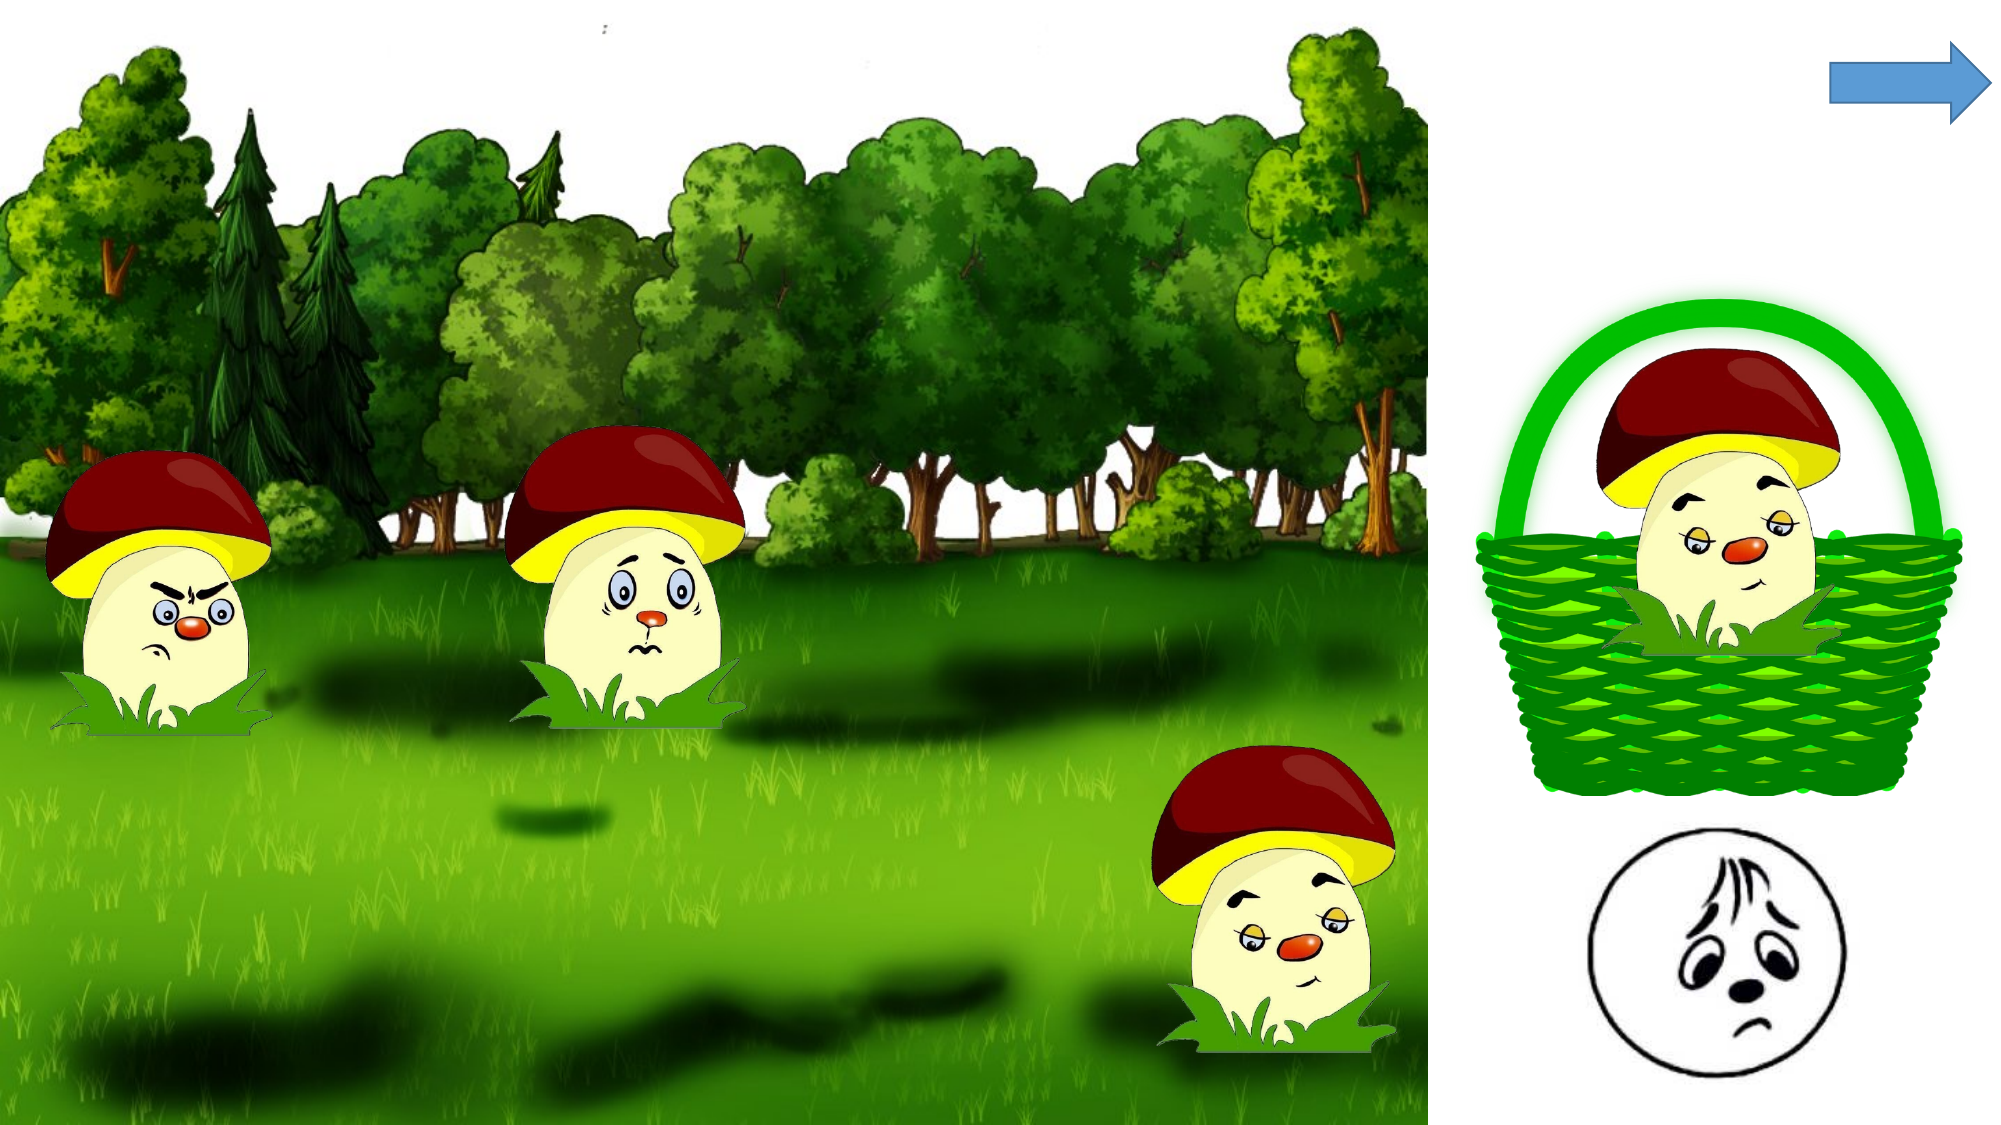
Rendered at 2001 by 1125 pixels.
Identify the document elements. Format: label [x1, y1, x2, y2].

picture [0, 0, 1428, 1125]
text_box [1829, 40, 1993, 126]
picture [1446, 267, 1991, 1092]
